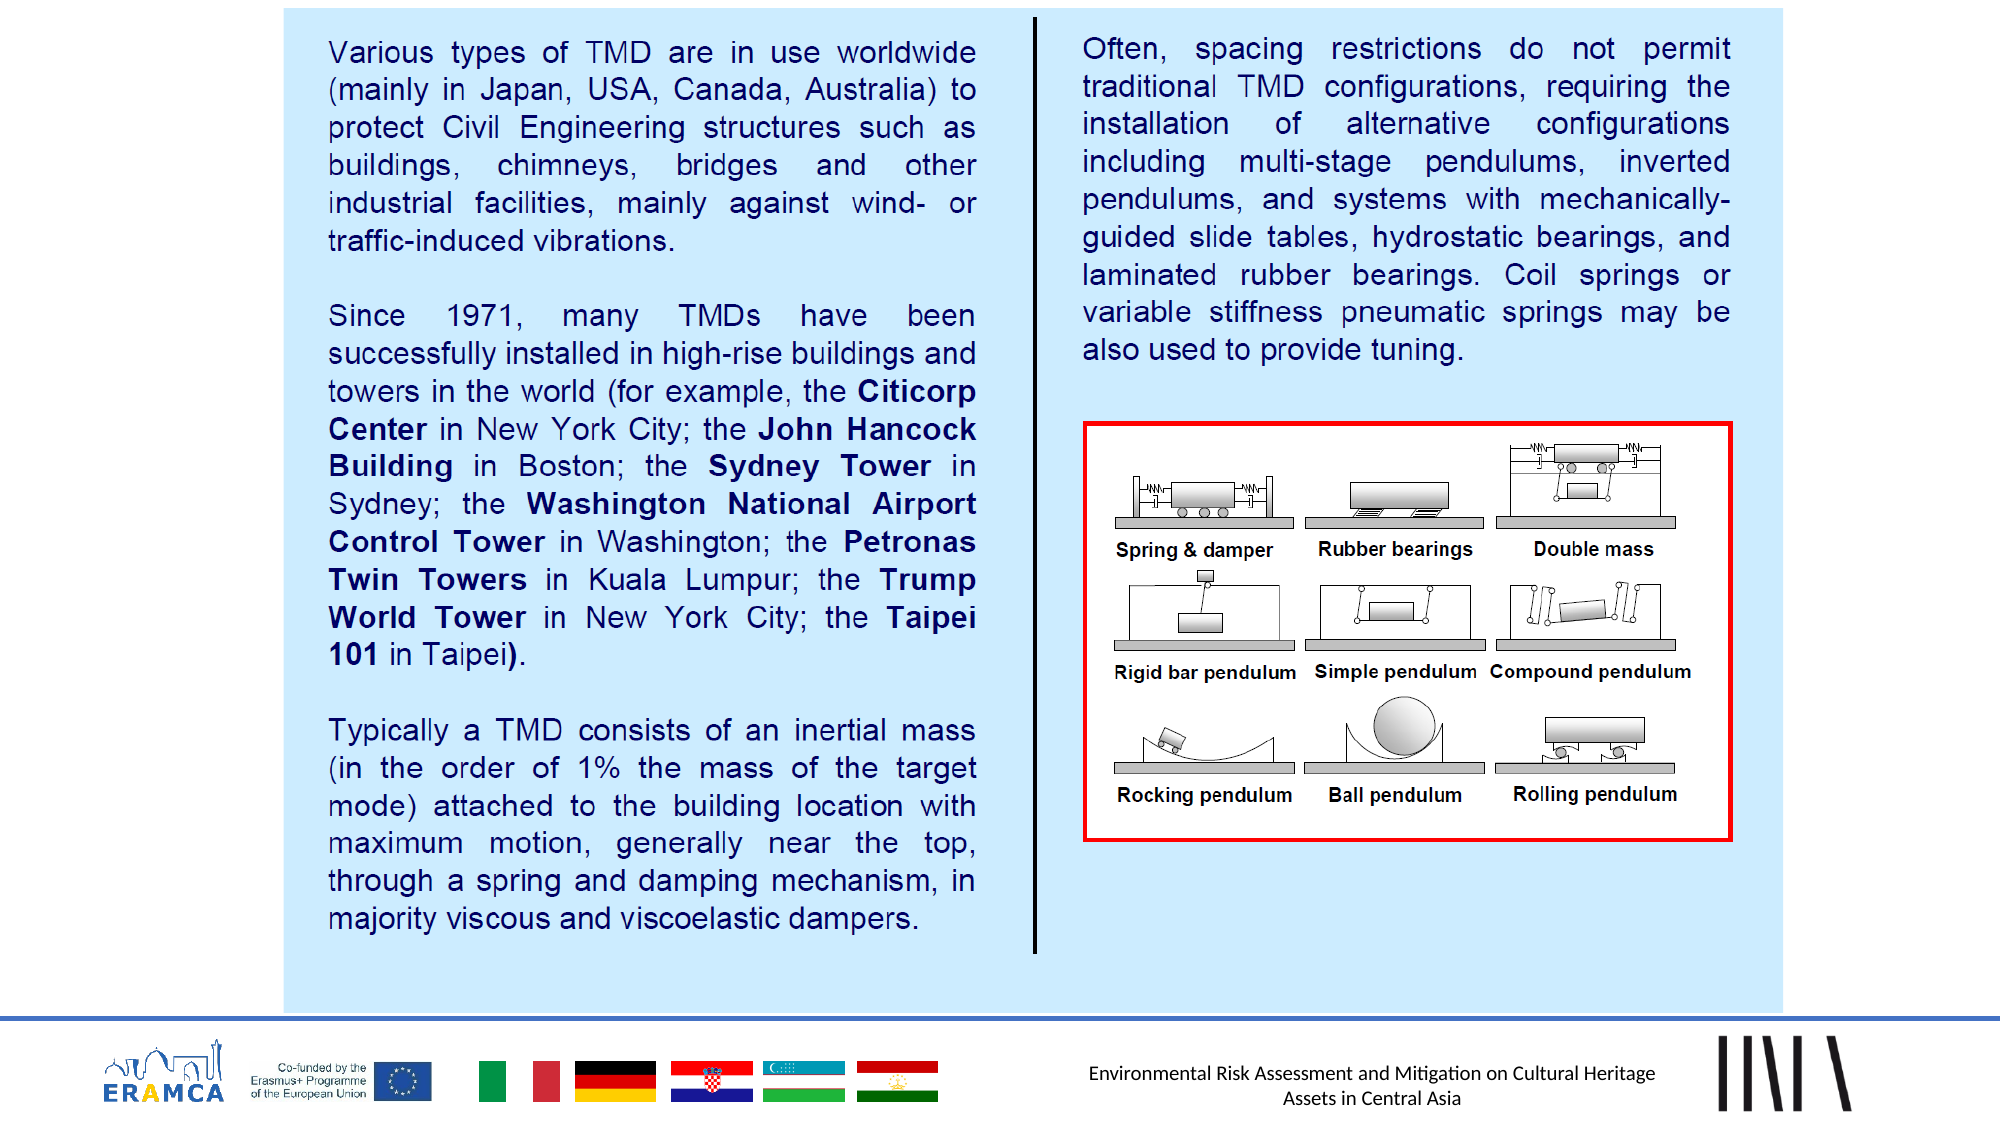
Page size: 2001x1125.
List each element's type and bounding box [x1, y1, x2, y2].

picture [763, 1061, 845, 1102]
list [283, 8, 1784, 1013]
picture [249, 1061, 432, 1102]
picture [575, 1061, 656, 1102]
picture [104, 1039, 224, 1102]
picture [1713, 1021, 1863, 1125]
picture [479, 1061, 560, 1102]
picture [671, 1061, 753, 1102]
picture [857, 1061, 938, 1102]
